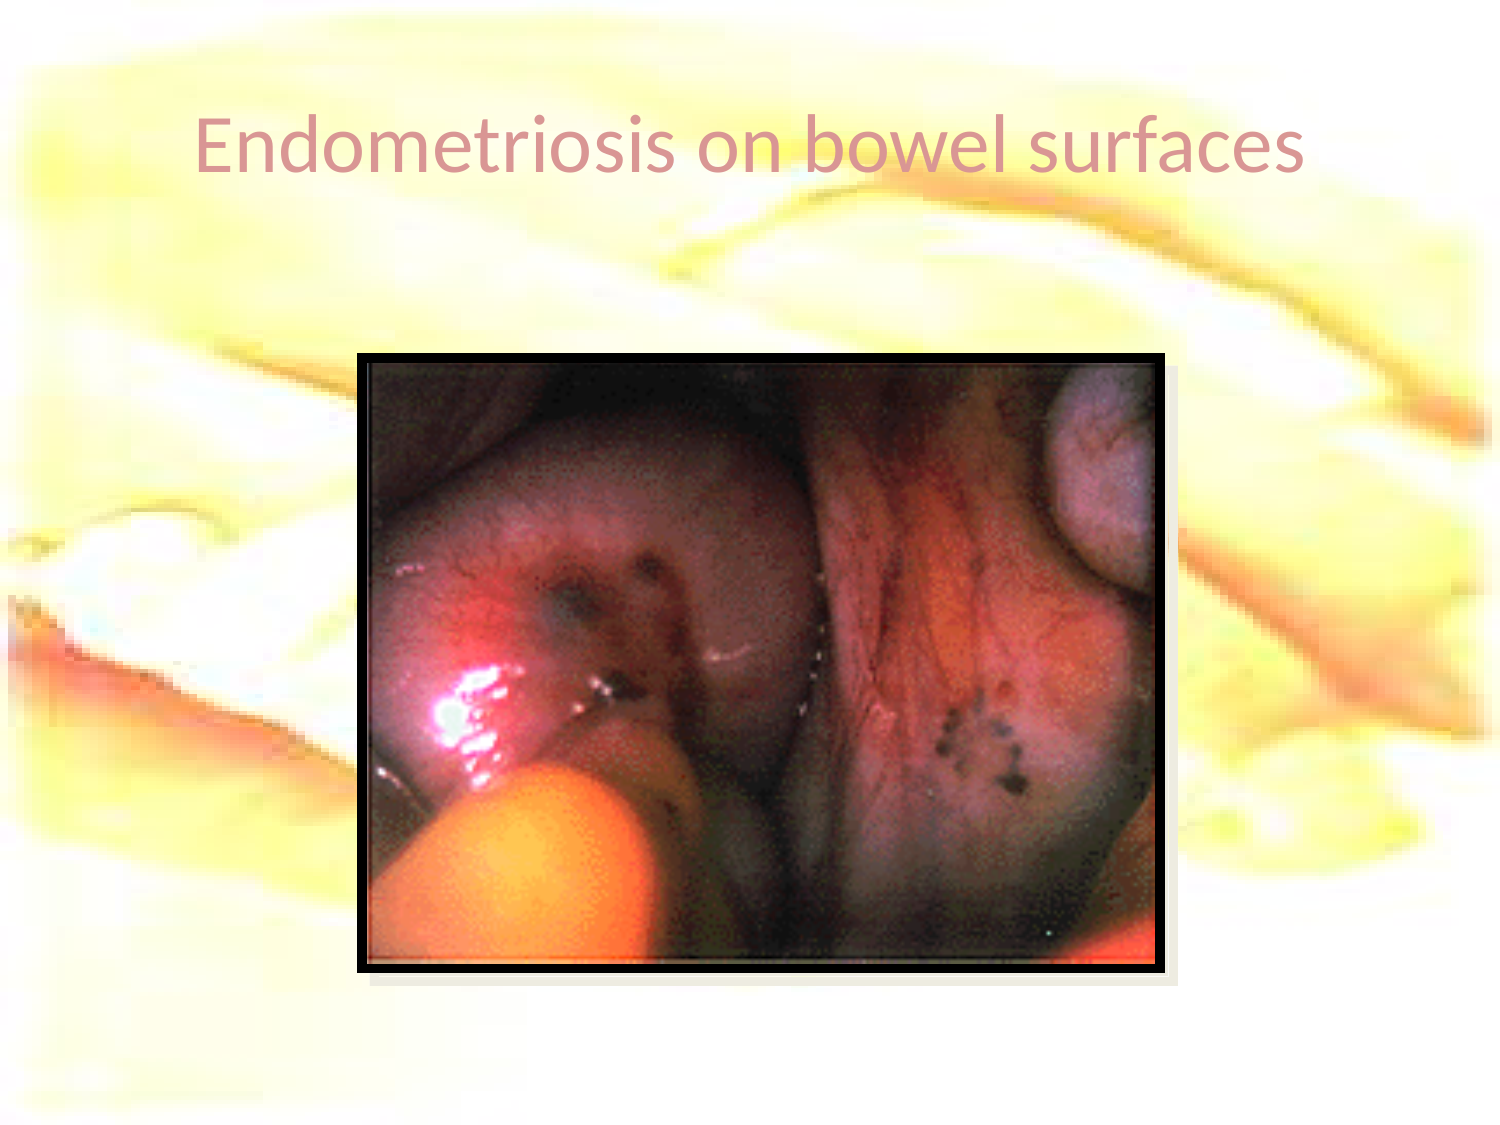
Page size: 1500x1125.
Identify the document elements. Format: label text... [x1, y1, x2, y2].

title Endometriosis on bowel surfaces [75, 45, 1425, 233]
picture [0, 0, 1500, 1125]
